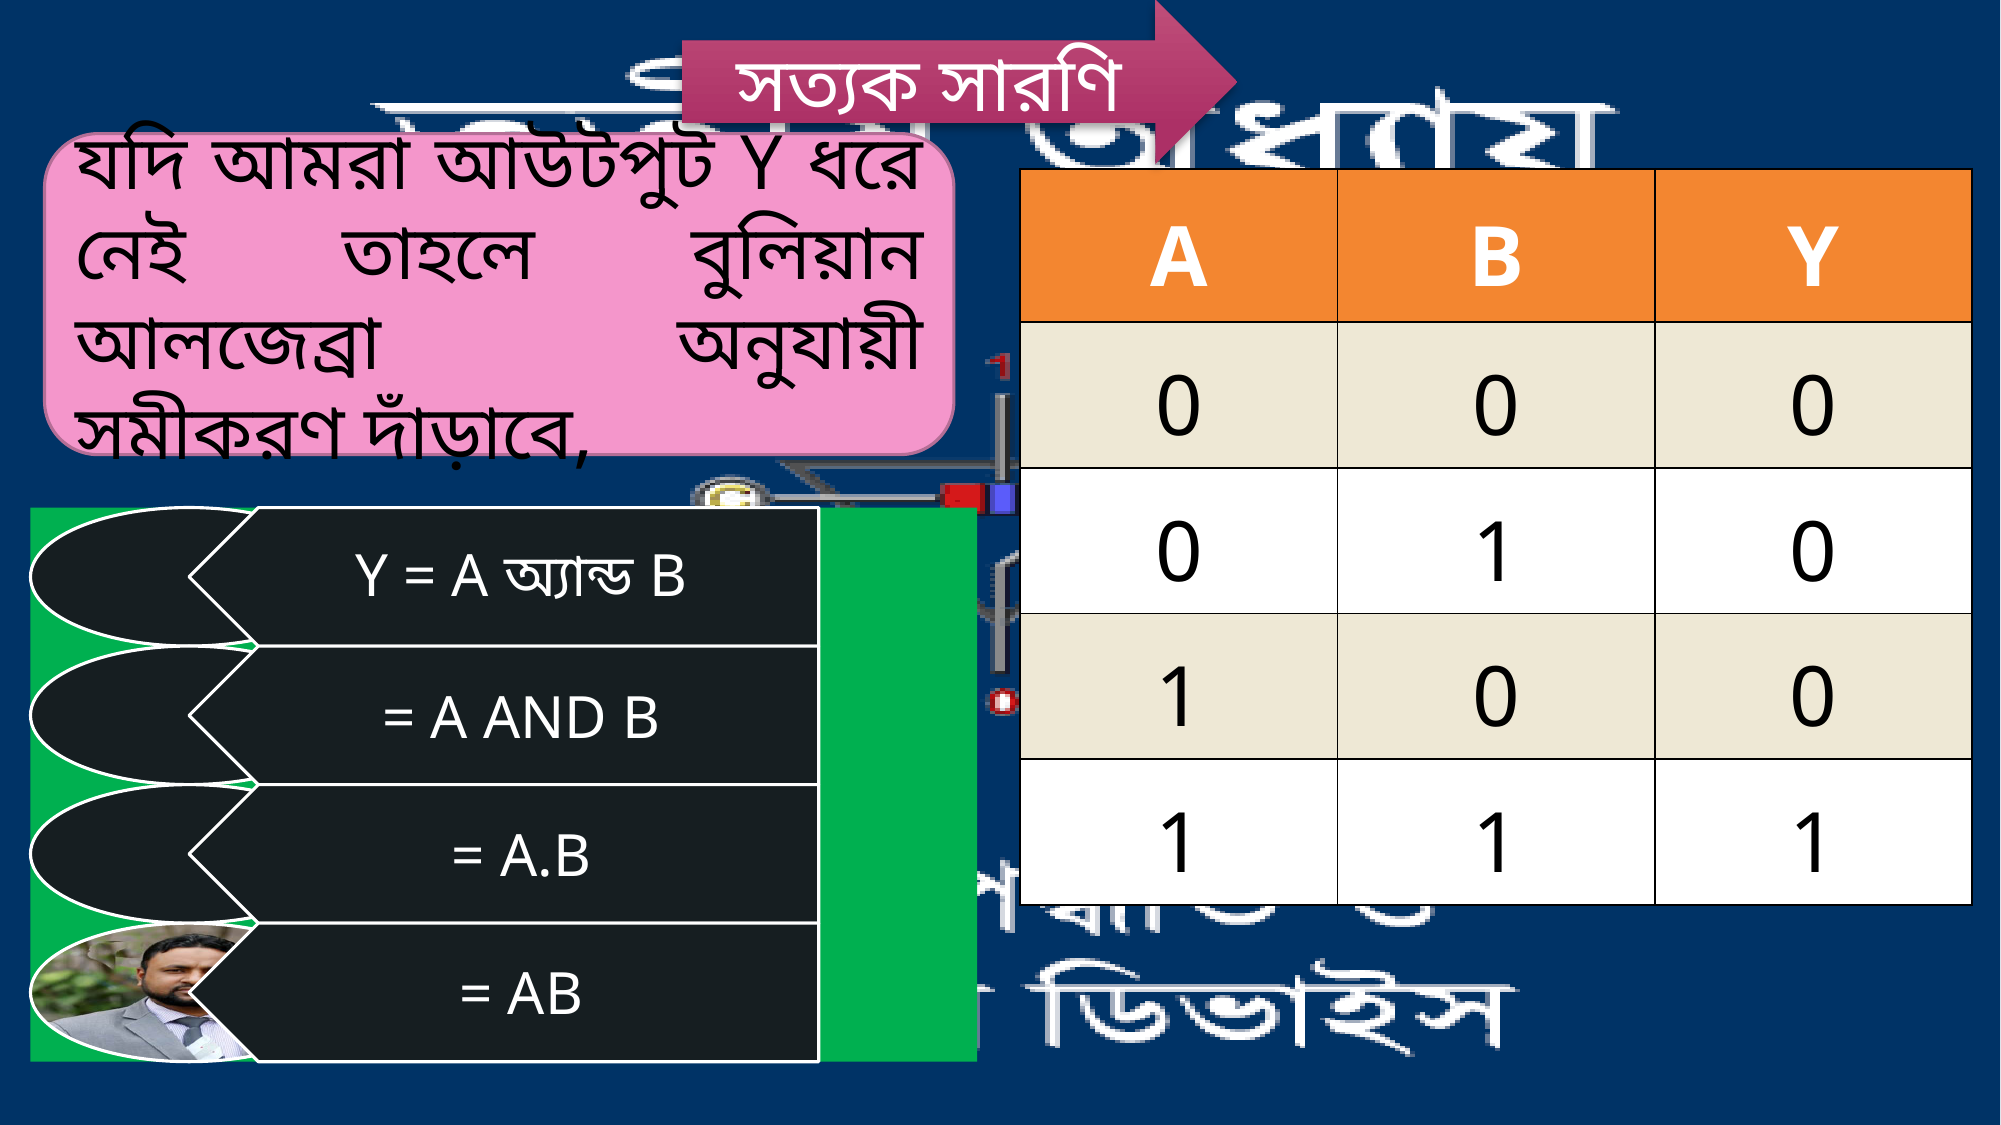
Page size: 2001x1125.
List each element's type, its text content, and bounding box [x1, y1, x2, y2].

table_cell 0 [1656, 469, 1971, 613]
text_box সত্যক সারণি [681, 0, 1238, 164]
table_cell 1 [1338, 760, 1654, 904]
table_cell 1 [1656, 760, 1971, 904]
table_header B [1338, 170, 1654, 321]
table_cell 0 [1338, 323, 1654, 467]
table_cell 1 [1338, 469, 1654, 613]
table_cell 0 [1021, 469, 1337, 613]
picture [0, 0, 2001, 1125]
table_cell 0 [1338, 614, 1654, 758]
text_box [29, 507, 978, 1063]
text_box যদি আমরা আউটপুট Y ধরে নেই তাহলে বুলিয়ান আলজেব্রা অনুযায়ী সমীকরণ দাঁড়াবে, [42, 132, 956, 457]
table_cell 0 [1021, 323, 1337, 467]
table_header A [1021, 170, 1337, 321]
table_cell 0 [1656, 614, 1971, 758]
table_cell 1 [1021, 760, 1337, 904]
table_cell 1 [1021, 614, 1337, 758]
table_header Y [1656, 170, 1971, 321]
table_cell 0 [1656, 323, 1971, 467]
